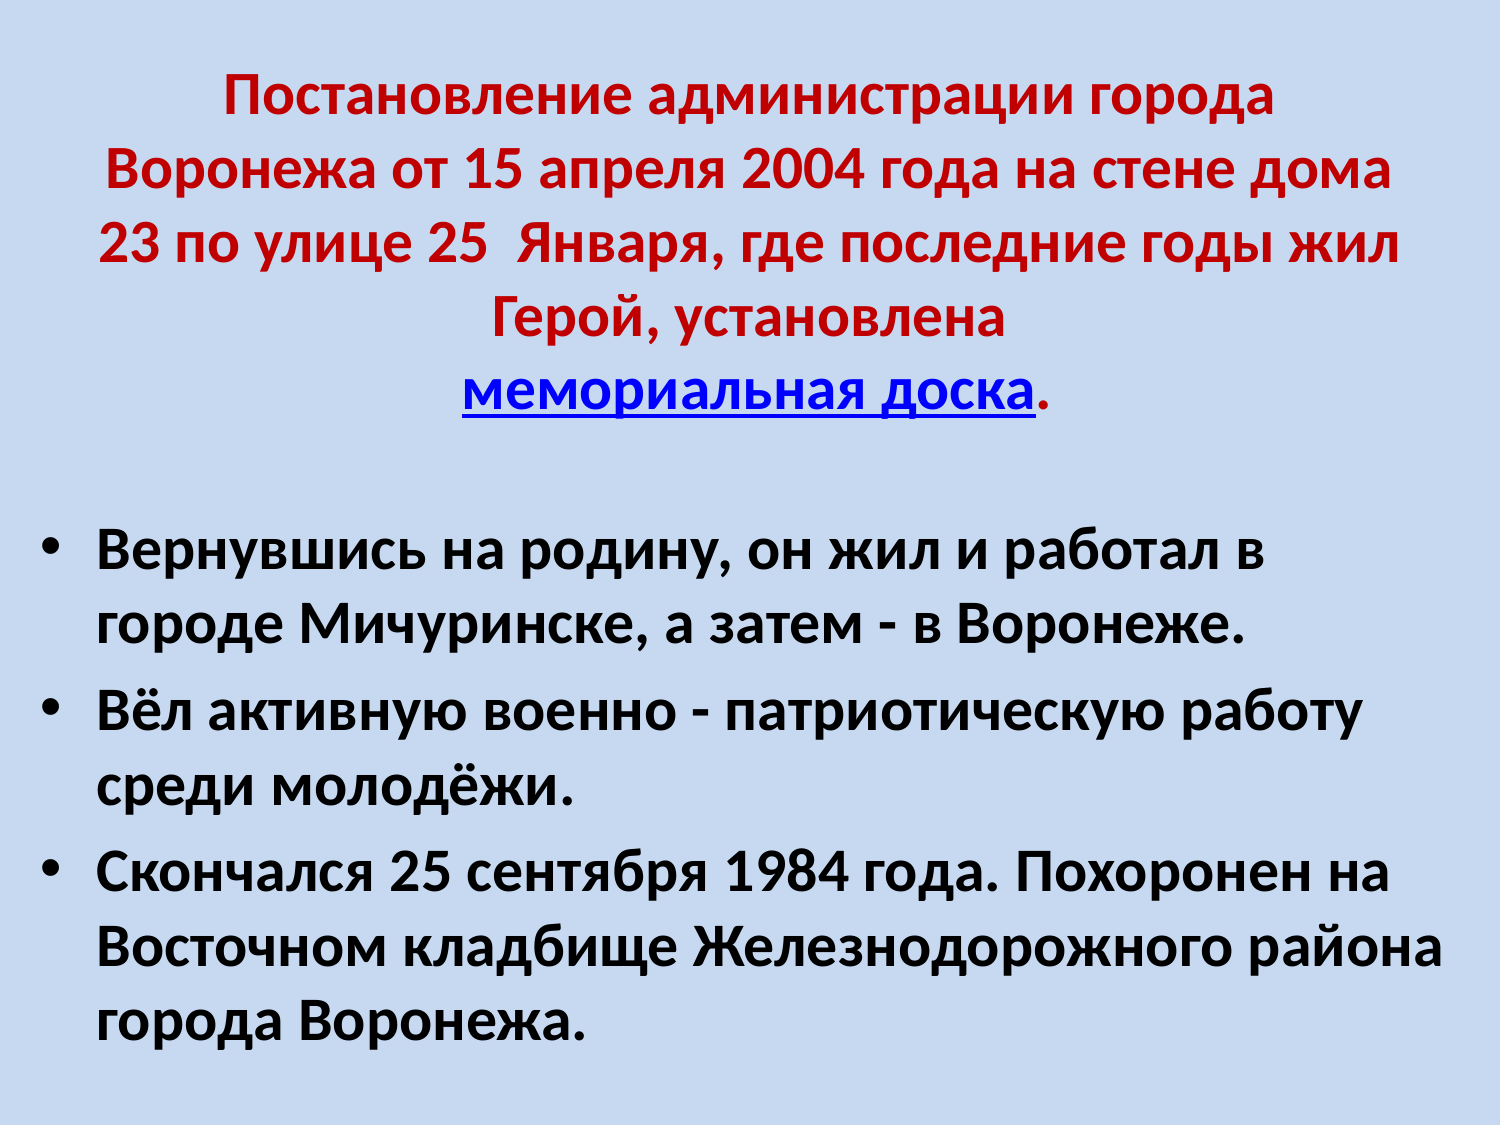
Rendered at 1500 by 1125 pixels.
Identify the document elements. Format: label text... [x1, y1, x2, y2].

title Постановление администрации города Воронежа от 15 апреля 2004 года на стене дома 23 по улице 25 Января, где последние годы жил Герой, установлена мемориальная доска. [75, 45, 1425, 488]
list Вернувшись на родину, он жил и работал в городе Мичуринске, а затем - в Воронеже. Вёл активную военно - патриотическую работу среди молодёжи. Скончался 25 сентября 1984 года. Похоронен на Восточном кладбище Железнодорожного района города Воронежа. [24, 500, 1463, 1063]
